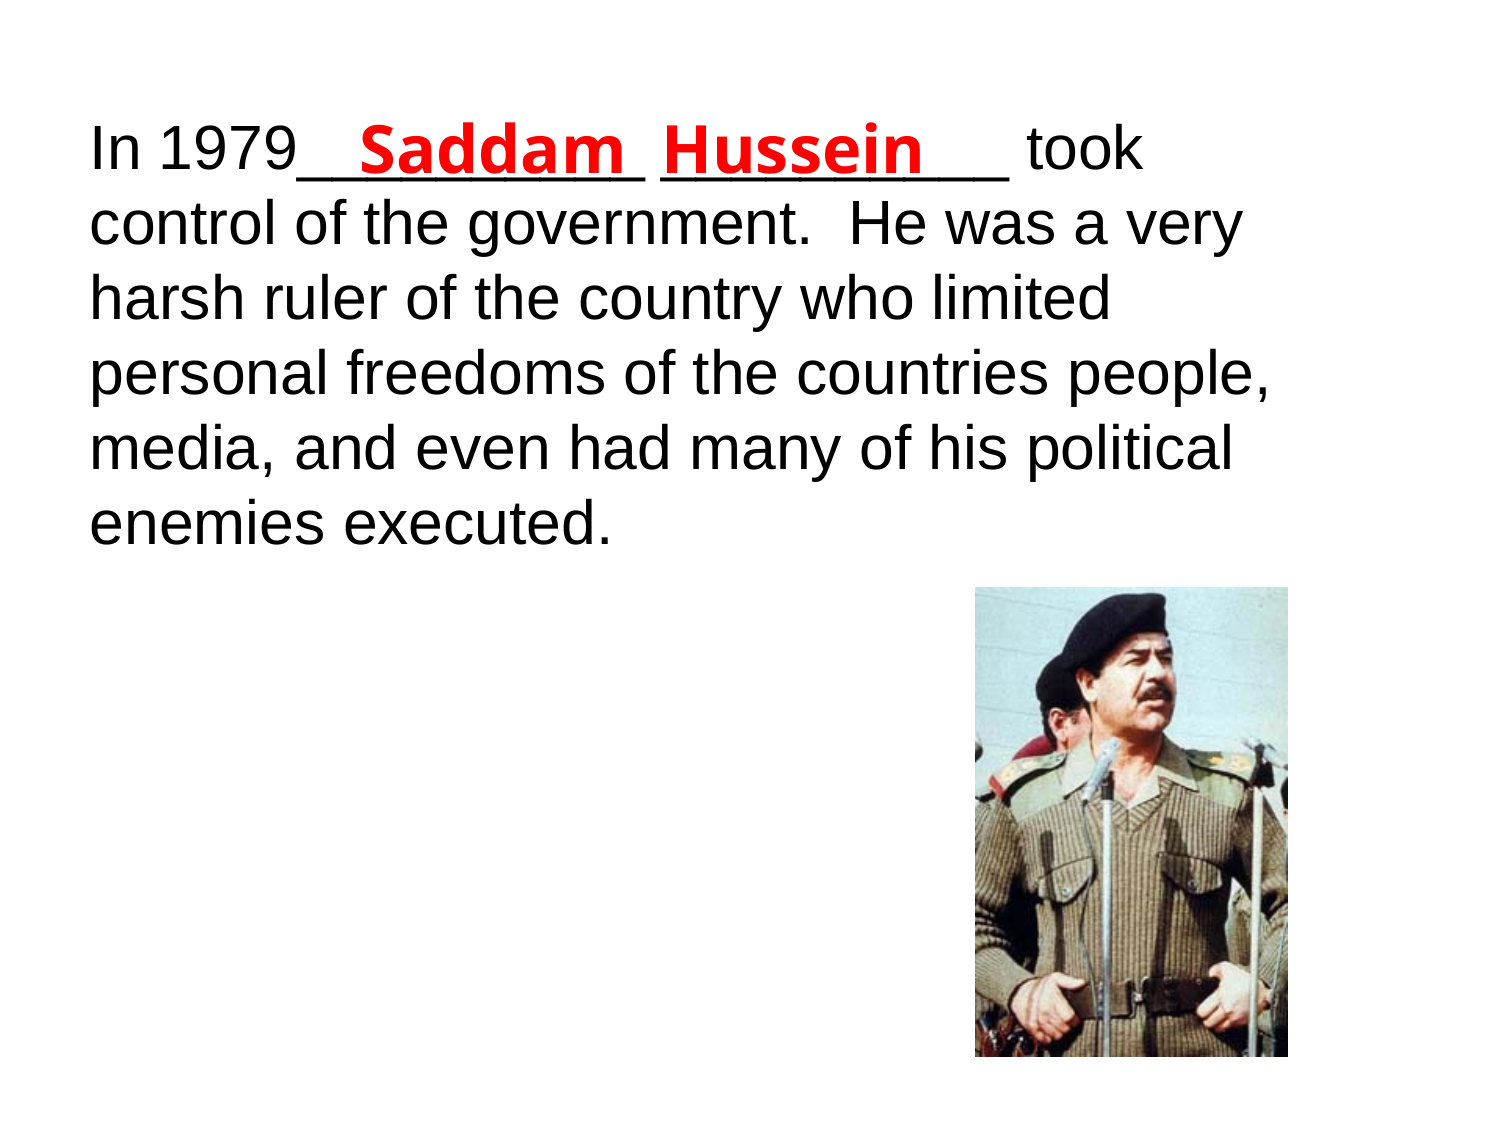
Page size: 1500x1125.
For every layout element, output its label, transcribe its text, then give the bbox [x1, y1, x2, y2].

text_box In 1979__________ __________ took control of the government. He was a very harsh ruler of the country who limited personal freedoms of the countries people, media, and even had many of his political enemies executed. [74, 99, 1363, 565]
picture [974, 587, 1288, 1057]
text_box Saddam Hussein [344, 99, 941, 195]
